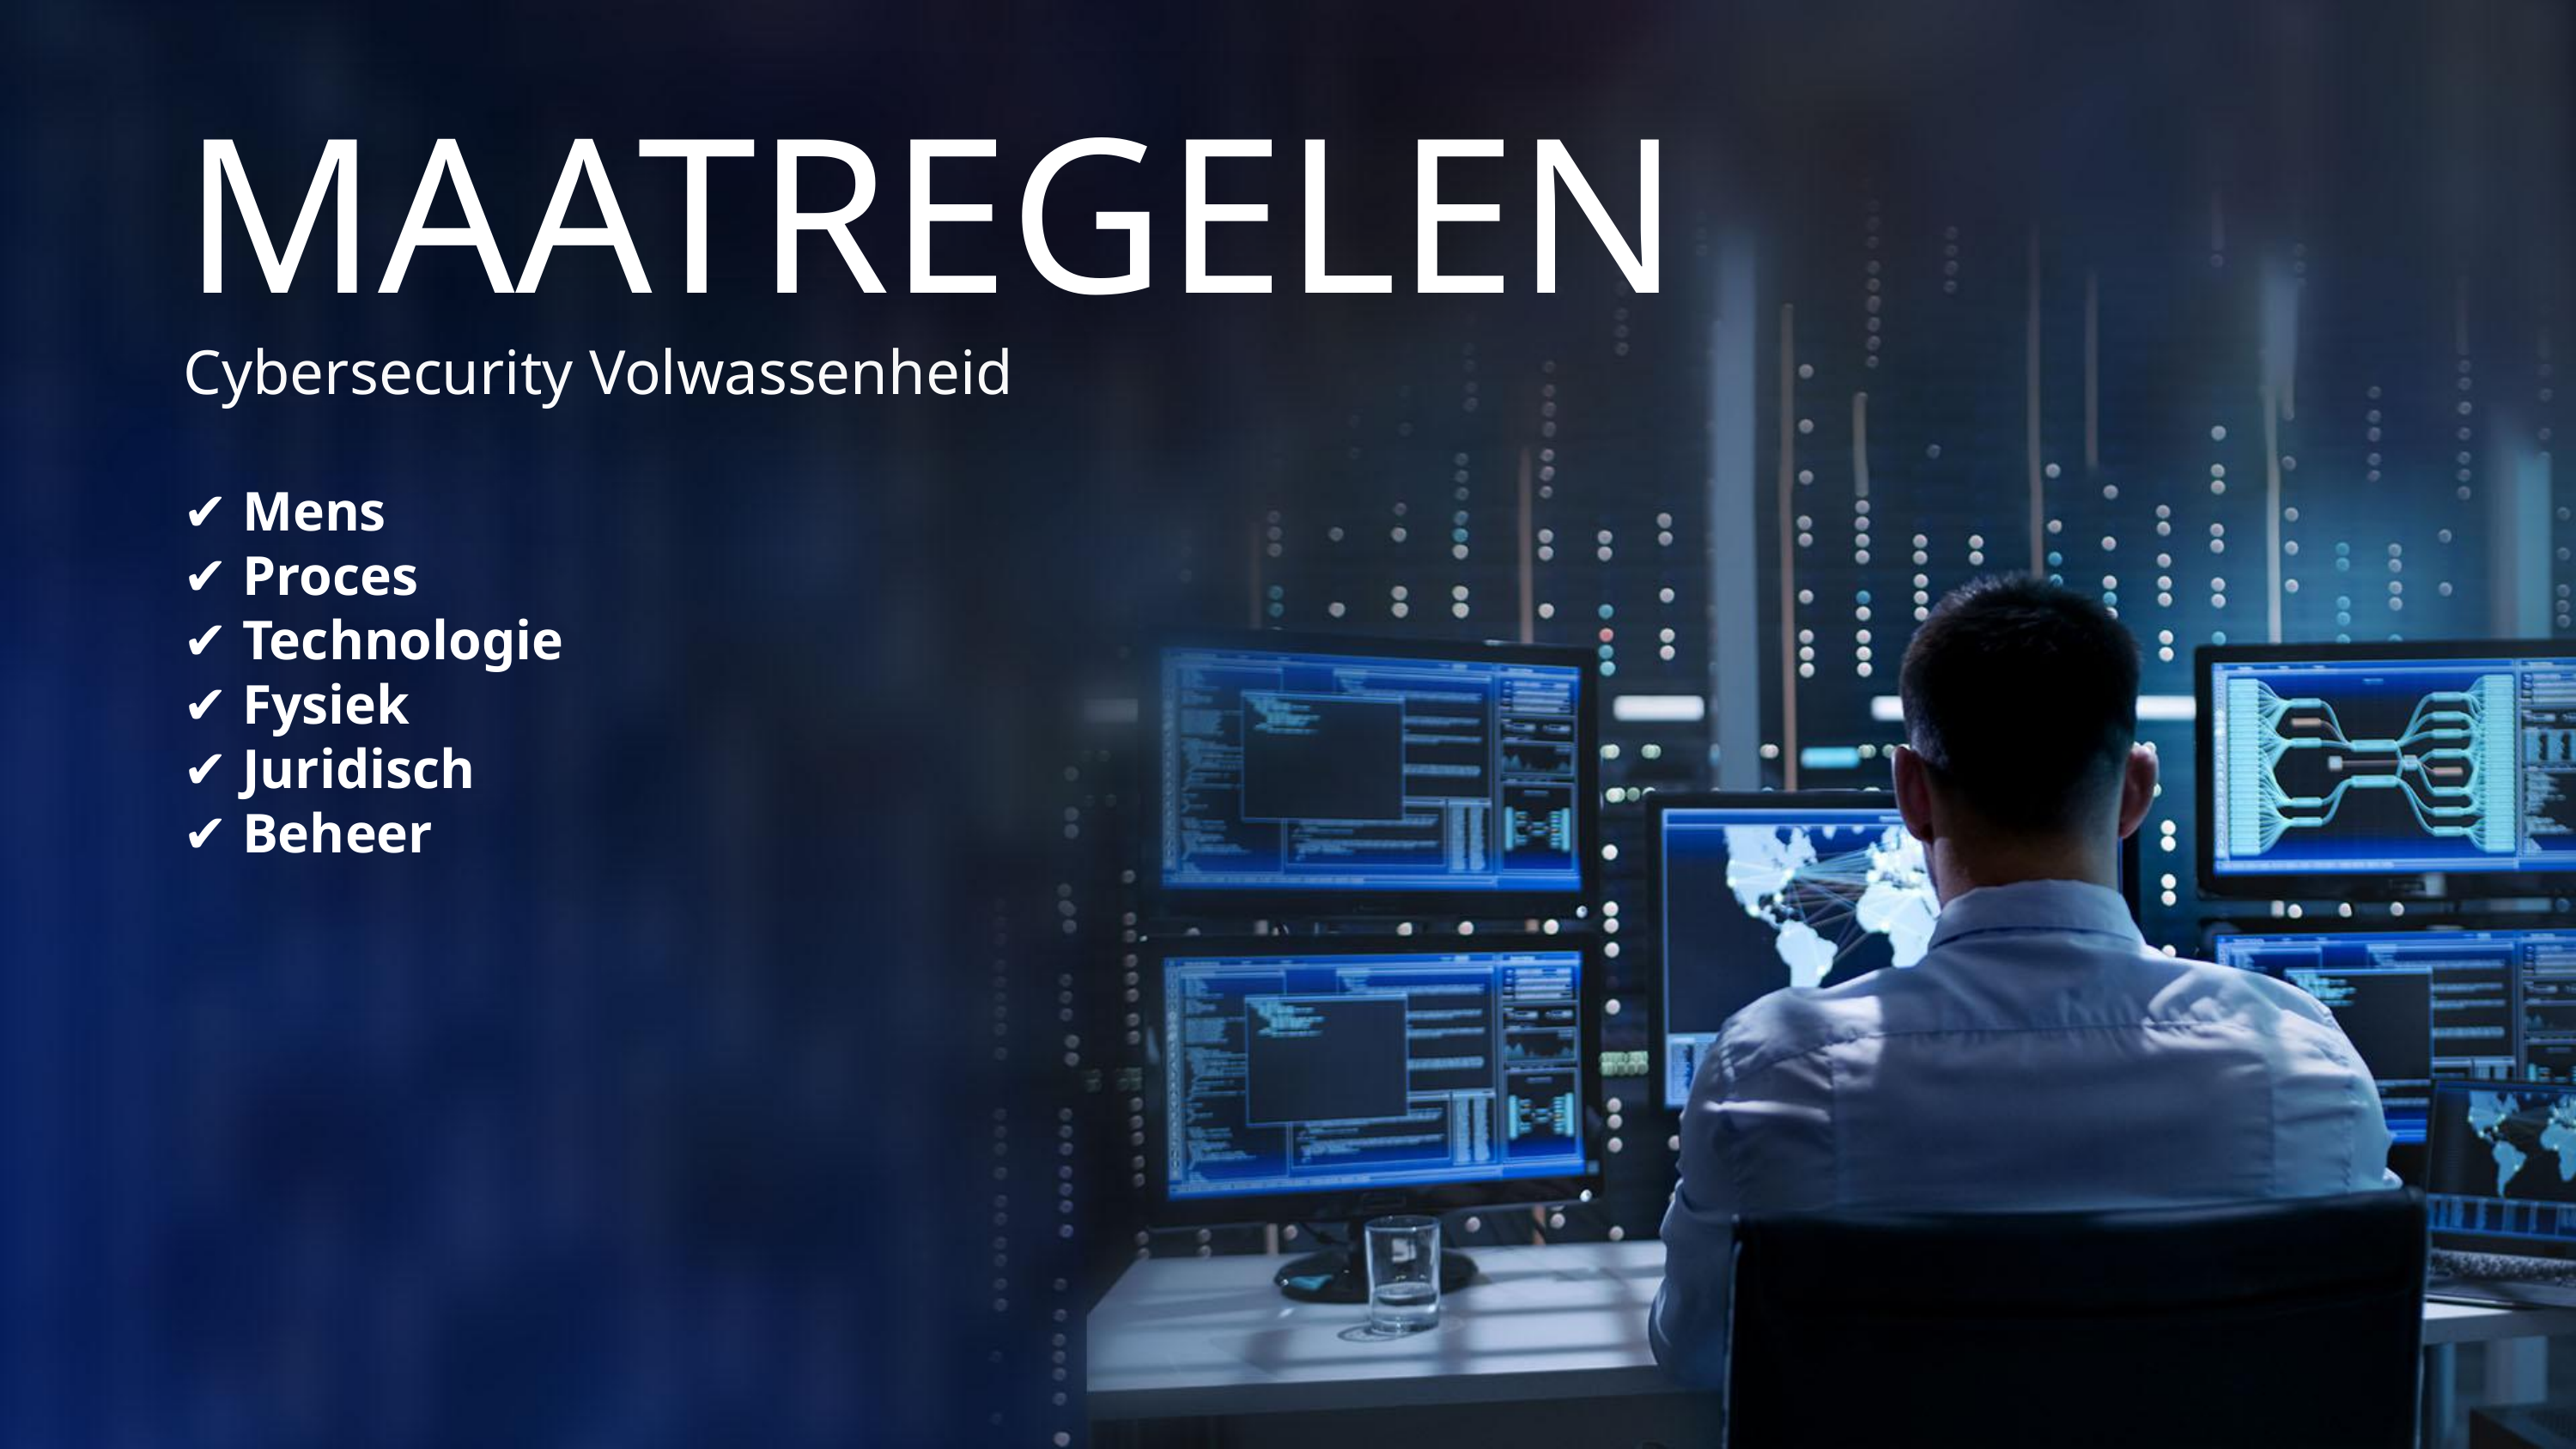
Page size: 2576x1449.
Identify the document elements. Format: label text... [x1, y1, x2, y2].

picture [0, 0, 2576, 1449]
text_box MAATREGELEN [183, 149, 1807, 330]
text_box ✔ Mens ✔ Proces ✔ Technologie ✔ Fysiek ✔ Juridisch ✔ Beheer [183, 476, 1535, 864]
